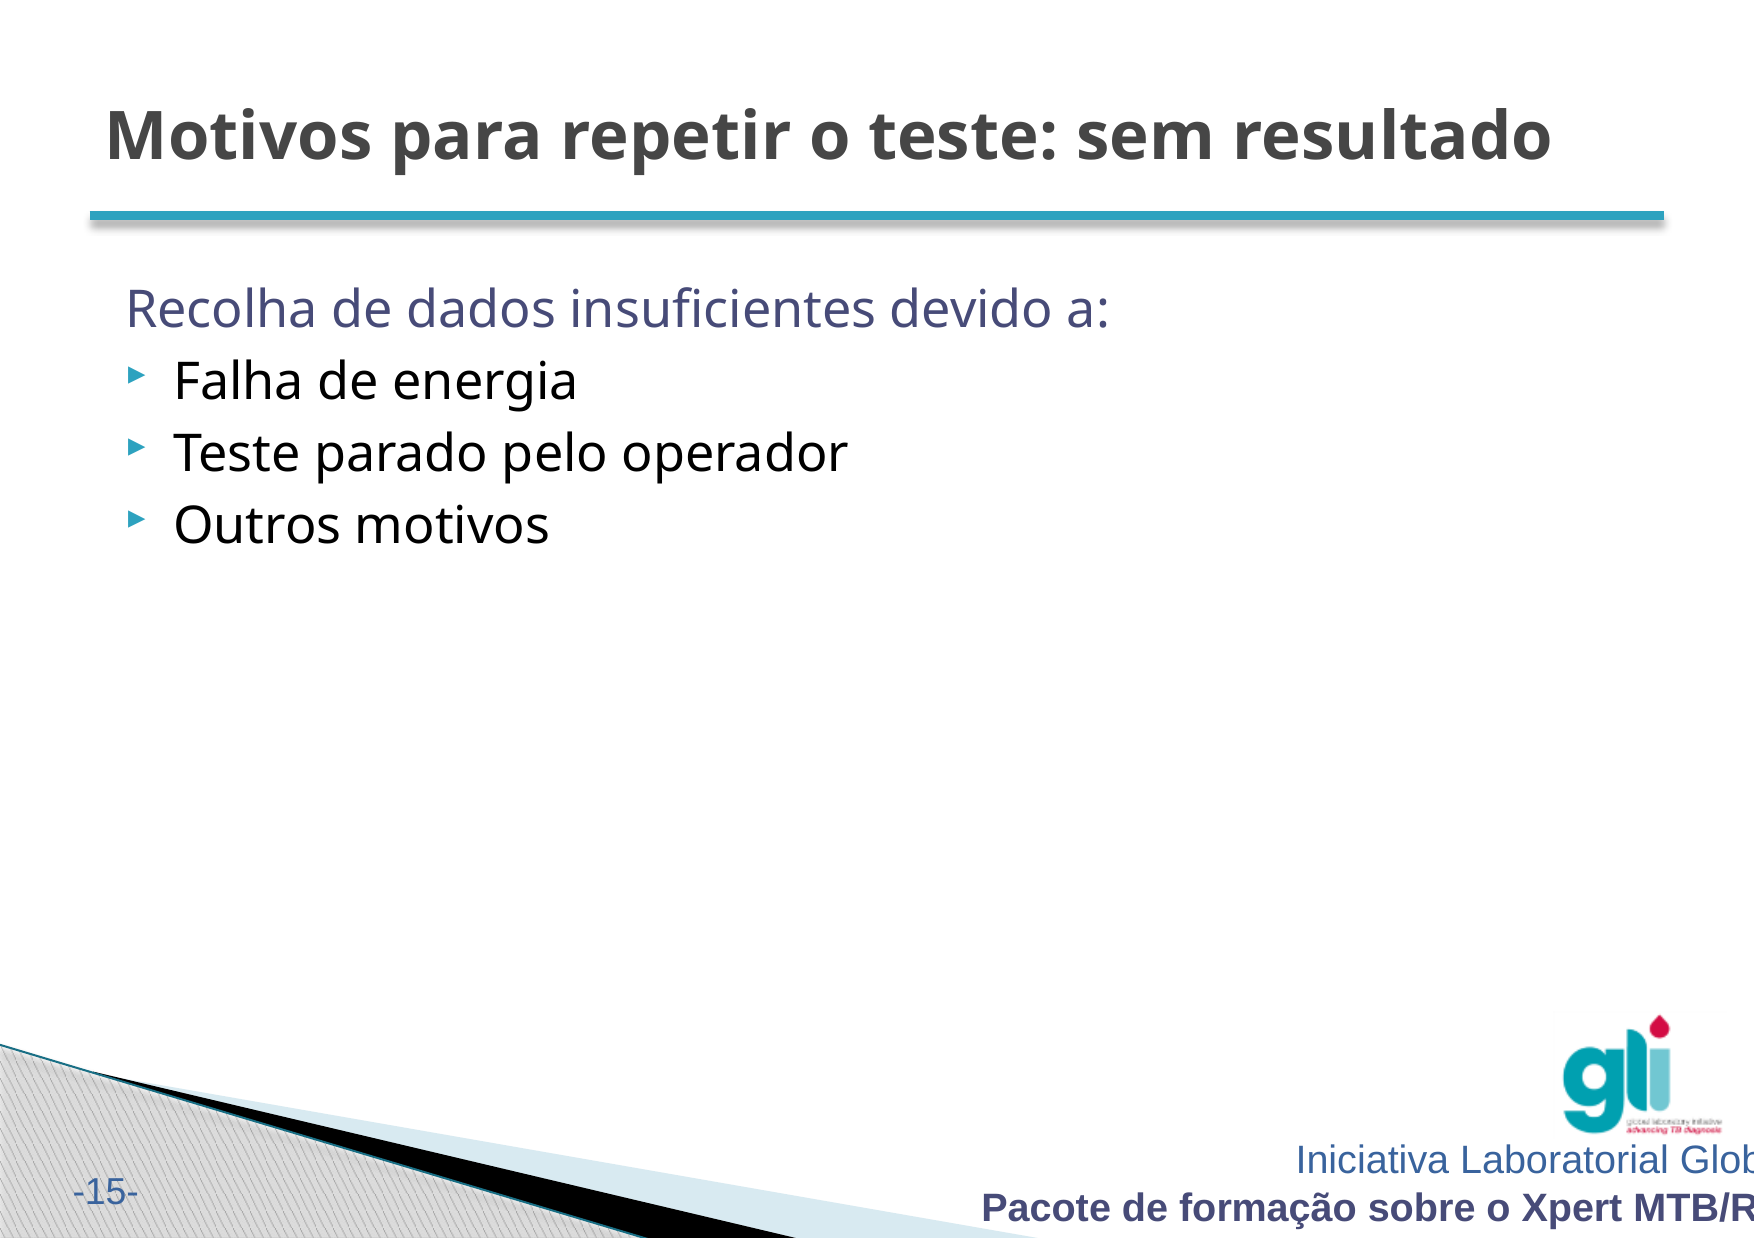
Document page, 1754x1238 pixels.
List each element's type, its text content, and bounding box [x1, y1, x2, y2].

picture [1553, 1011, 1727, 1139]
title Motivos para repetir o teste: sem resultado [87, 49, 1666, 216]
list Recolha de dados insuficientes devido a: Falha de energia Teste parado pelo operador Outros motivos [87, 267, 1666, 996]
